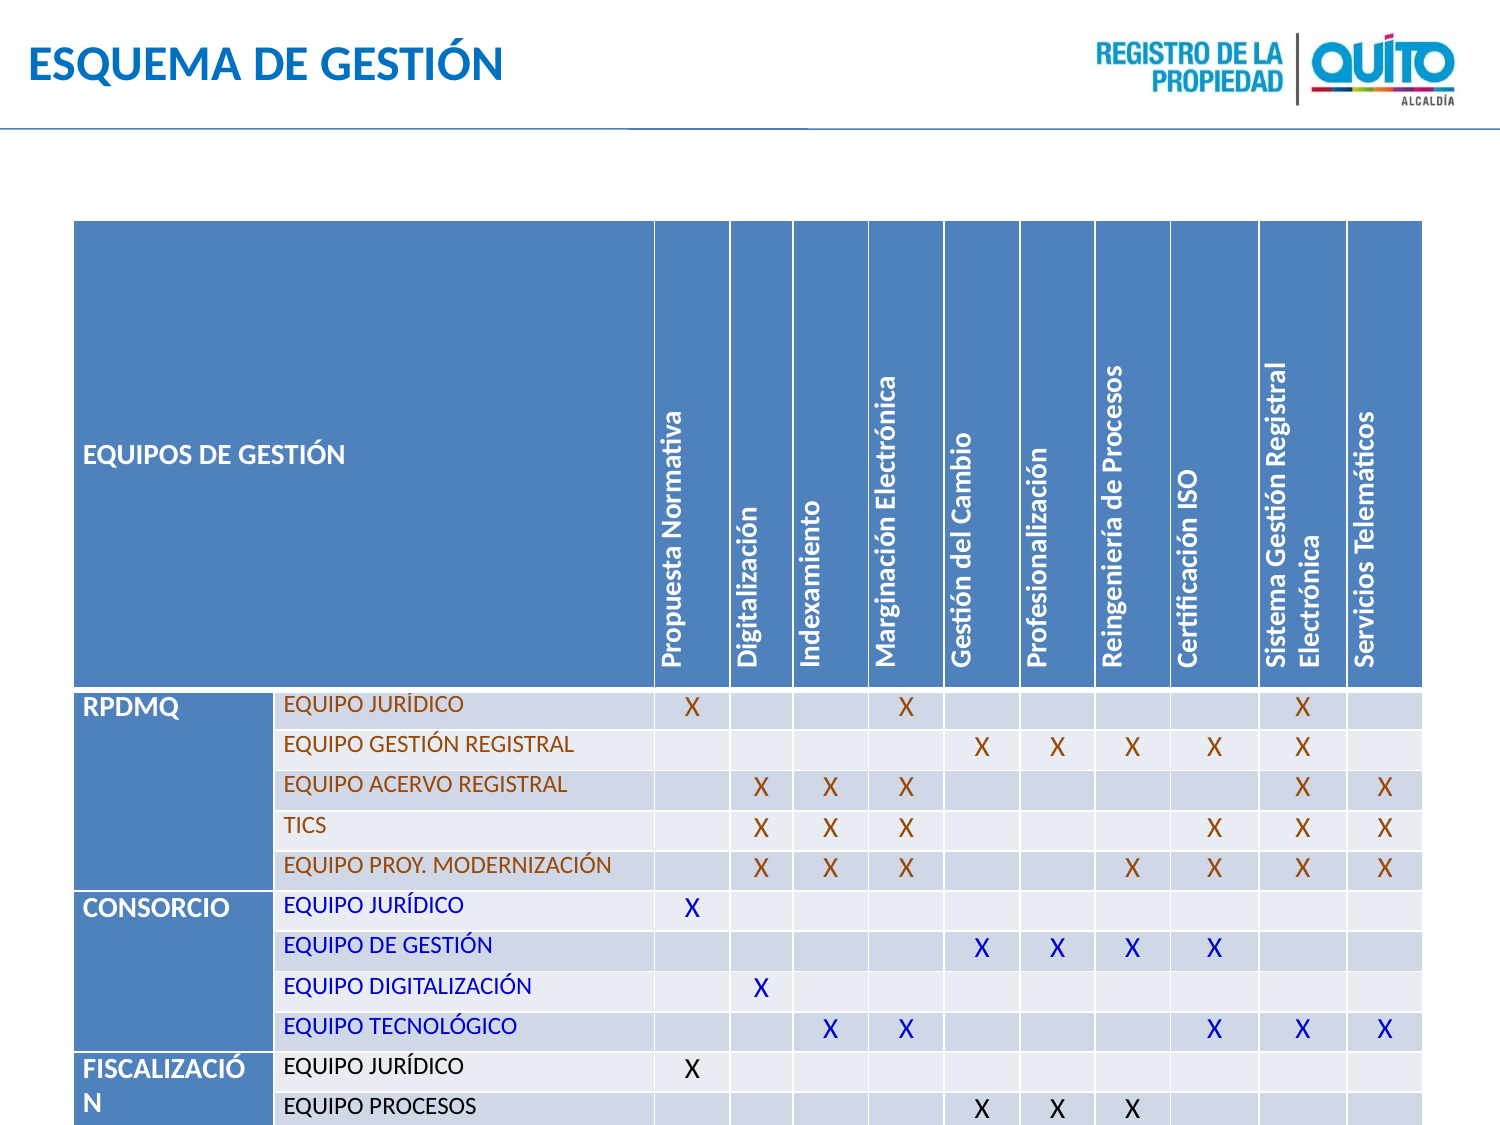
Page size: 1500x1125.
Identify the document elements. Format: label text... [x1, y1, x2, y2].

table_cell X [731, 771, 792, 810]
table_cell X [1096, 1093, 1170, 1125]
table_cell X [869, 771, 943, 810]
table_cell [869, 932, 943, 971]
table_cell X [1260, 771, 1346, 810]
table_header Digitalización [731, 221, 792, 687]
table_cell X [869, 1013, 943, 1051]
table_cell [869, 1053, 943, 1091]
table_cell RPDMQ [74, 693, 273, 890]
table_header Servicios Telemáticos [1348, 221, 1422, 687]
table_cell [794, 731, 868, 770]
table_cell [1171, 1093, 1258, 1125]
table_cell X [869, 812, 943, 850]
table_cell [1171, 771, 1258, 810]
table_cell [1260, 1093, 1346, 1125]
table_cell [945, 852, 1019, 890]
table_cell X [1171, 731, 1258, 770]
table_cell [869, 1093, 943, 1125]
table_cell [731, 693, 792, 729]
table_cell X [945, 932, 1019, 971]
table_cell X [794, 771, 868, 810]
picture [1080, 25, 1477, 108]
table_cell EQUIPO PROCESOS [275, 1093, 654, 1125]
table_cell EQUIPO PROY. MODERNIZACIÓN [275, 852, 654, 890]
table_cell X [1021, 1093, 1094, 1125]
table_cell X [1171, 812, 1258, 850]
table_cell FISCALIZACIÓN [74, 1053, 273, 1125]
table_cell [1260, 892, 1346, 930]
table_cell [655, 771, 729, 810]
table_cell EQUIPO JURÍDICO [275, 693, 654, 729]
table_cell [1021, 771, 1094, 810]
table_cell [655, 812, 729, 850]
table_cell [655, 852, 729, 890]
table_cell [1260, 972, 1346, 1011]
table_cell EQUIPO GESTIÓN REGISTRAL [275, 731, 654, 770]
table_cell EQUIPO JURÍDICO [275, 892, 654, 930]
table_cell [794, 693, 868, 729]
table_cell [1260, 1053, 1346, 1091]
table_cell [1021, 972, 1094, 1011]
table_cell [655, 1093, 729, 1125]
table_cell X [945, 731, 1019, 770]
table_cell [1348, 932, 1422, 971]
table_cell [1348, 892, 1422, 930]
table_cell [731, 1053, 792, 1091]
table_cell X [1348, 771, 1422, 810]
table_cell TICS [275, 812, 654, 850]
text_box ESQUEMA DE GESTIÓN [13, 23, 520, 99]
table_cell X [794, 812, 868, 850]
table_cell X [1171, 932, 1258, 971]
table_cell [1348, 1093, 1422, 1125]
table_cell X [1260, 731, 1346, 770]
table_cell [945, 771, 1019, 810]
table_cell [794, 1053, 868, 1091]
table_cell X [655, 892, 729, 930]
table_cell [1171, 1053, 1258, 1091]
table_cell [869, 892, 943, 930]
table_cell [945, 1053, 1019, 1091]
table_cell EQUIPO DIGITALIZACIÓN [275, 972, 654, 1011]
table_cell [794, 932, 868, 971]
table_header Marginación Electrónica [869, 221, 943, 687]
table_cell X [869, 852, 943, 890]
table_cell [945, 1013, 1019, 1051]
table_cell [869, 972, 943, 1011]
table_cell X [1260, 852, 1346, 890]
table_cell [794, 1093, 868, 1125]
table_cell EQUIPO ACERVO REGISTRAL [275, 771, 654, 810]
table_cell X [1348, 812, 1422, 850]
table_cell X [1260, 693, 1346, 729]
table_cell [1348, 693, 1422, 729]
table_cell EQUIPO JURÍDICO [275, 1053, 654, 1091]
table_cell [655, 972, 729, 1011]
table_cell [1171, 693, 1258, 729]
table_cell [1096, 771, 1170, 810]
table_cell [869, 731, 943, 770]
table_header Profesionalización [1021, 221, 1094, 687]
table_cell X [655, 693, 729, 729]
table_cell X [1096, 731, 1170, 770]
table_cell X [731, 972, 792, 1011]
table_cell X [1096, 852, 1170, 890]
table_cell [945, 693, 1019, 729]
table_cell [1096, 1053, 1170, 1091]
table_header Certificación ISO [1171, 221, 1258, 687]
table_cell [731, 731, 792, 770]
table_cell [731, 1093, 792, 1125]
table_cell [1021, 892, 1094, 930]
table_cell X [1348, 1013, 1422, 1051]
table_cell X [731, 852, 792, 890]
table_cell [1171, 972, 1258, 1011]
table_cell [1096, 1013, 1170, 1051]
table_cell [1096, 892, 1170, 930]
table_cell [945, 972, 1019, 1011]
table_cell [794, 892, 868, 930]
table_cell CONSORCIO [74, 892, 273, 1051]
table_header Indexamiento [794, 221, 868, 687]
table_cell X [1021, 932, 1094, 971]
table_cell X [1021, 731, 1094, 770]
table_cell [1348, 972, 1422, 1011]
table_cell X [1171, 1013, 1258, 1051]
table_cell X [869, 693, 943, 729]
table_header Propuesta Normativa [655, 221, 729, 687]
table_cell X [1348, 852, 1422, 890]
table_cell [945, 892, 1019, 930]
table_cell EQUIPO DE GESTIÓN [275, 932, 654, 971]
table_cell [1348, 731, 1422, 770]
table_cell [945, 812, 1019, 850]
table_header Sistema Gestión Registral Electrónica [1260, 221, 1346, 687]
table_cell X [1260, 1013, 1346, 1051]
table_cell [1021, 812, 1094, 850]
table_cell [1021, 1013, 1094, 1051]
table_cell [655, 932, 729, 971]
table_cell X [1260, 812, 1346, 850]
table_header EQUIPOS DE GESTIÓN [74, 221, 654, 687]
table_cell [1021, 1053, 1094, 1091]
table_cell X [731, 812, 792, 850]
table_cell [731, 1013, 792, 1051]
table_cell [1260, 932, 1346, 971]
table_header Gestión del Cambio [945, 221, 1019, 687]
table_cell EQUIPO TECNOLÓGICO [275, 1013, 654, 1051]
table_cell [1348, 1053, 1422, 1091]
table_cell [731, 932, 792, 971]
table_cell [1171, 892, 1258, 930]
table_cell X [794, 852, 868, 890]
table_cell X [655, 1053, 729, 1091]
table_cell [731, 892, 792, 930]
table_header Reingeniería de Procesos [1096, 221, 1170, 687]
table_cell [1021, 852, 1094, 890]
table_cell [794, 972, 868, 1011]
table_cell [1096, 693, 1170, 729]
table_cell X [1096, 932, 1170, 971]
table_cell X [794, 1013, 868, 1051]
table_cell [655, 1013, 729, 1051]
table_cell [1096, 812, 1170, 850]
table_cell [655, 731, 729, 770]
table_cell X [1171, 852, 1258, 890]
table_cell [1021, 693, 1094, 729]
table_cell X [945, 1093, 1019, 1125]
table_cell [1096, 972, 1170, 1011]
